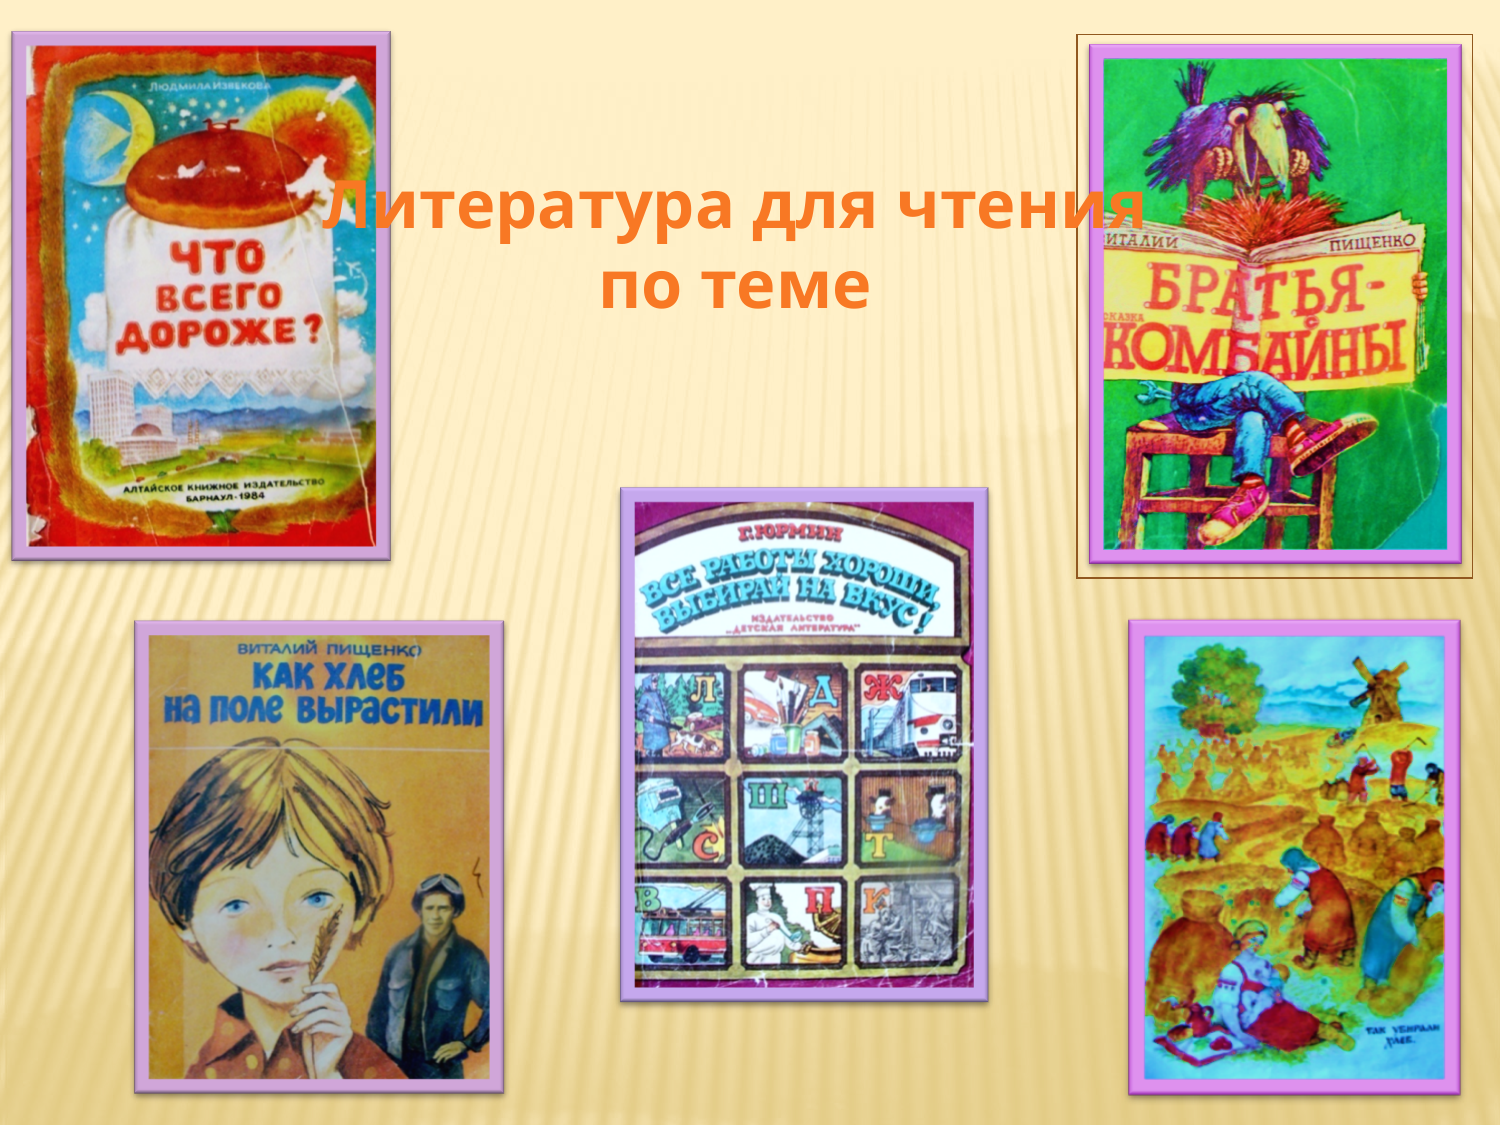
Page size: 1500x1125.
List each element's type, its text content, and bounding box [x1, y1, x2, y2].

text_box Литература для чтения по теме [410, 154, 1067, 330]
picture [123, 612, 515, 1108]
picture [607, 479, 999, 1017]
picture [0, 22, 402, 575]
picture [1115, 609, 1473, 1110]
picture [1077, 34, 1473, 578]
